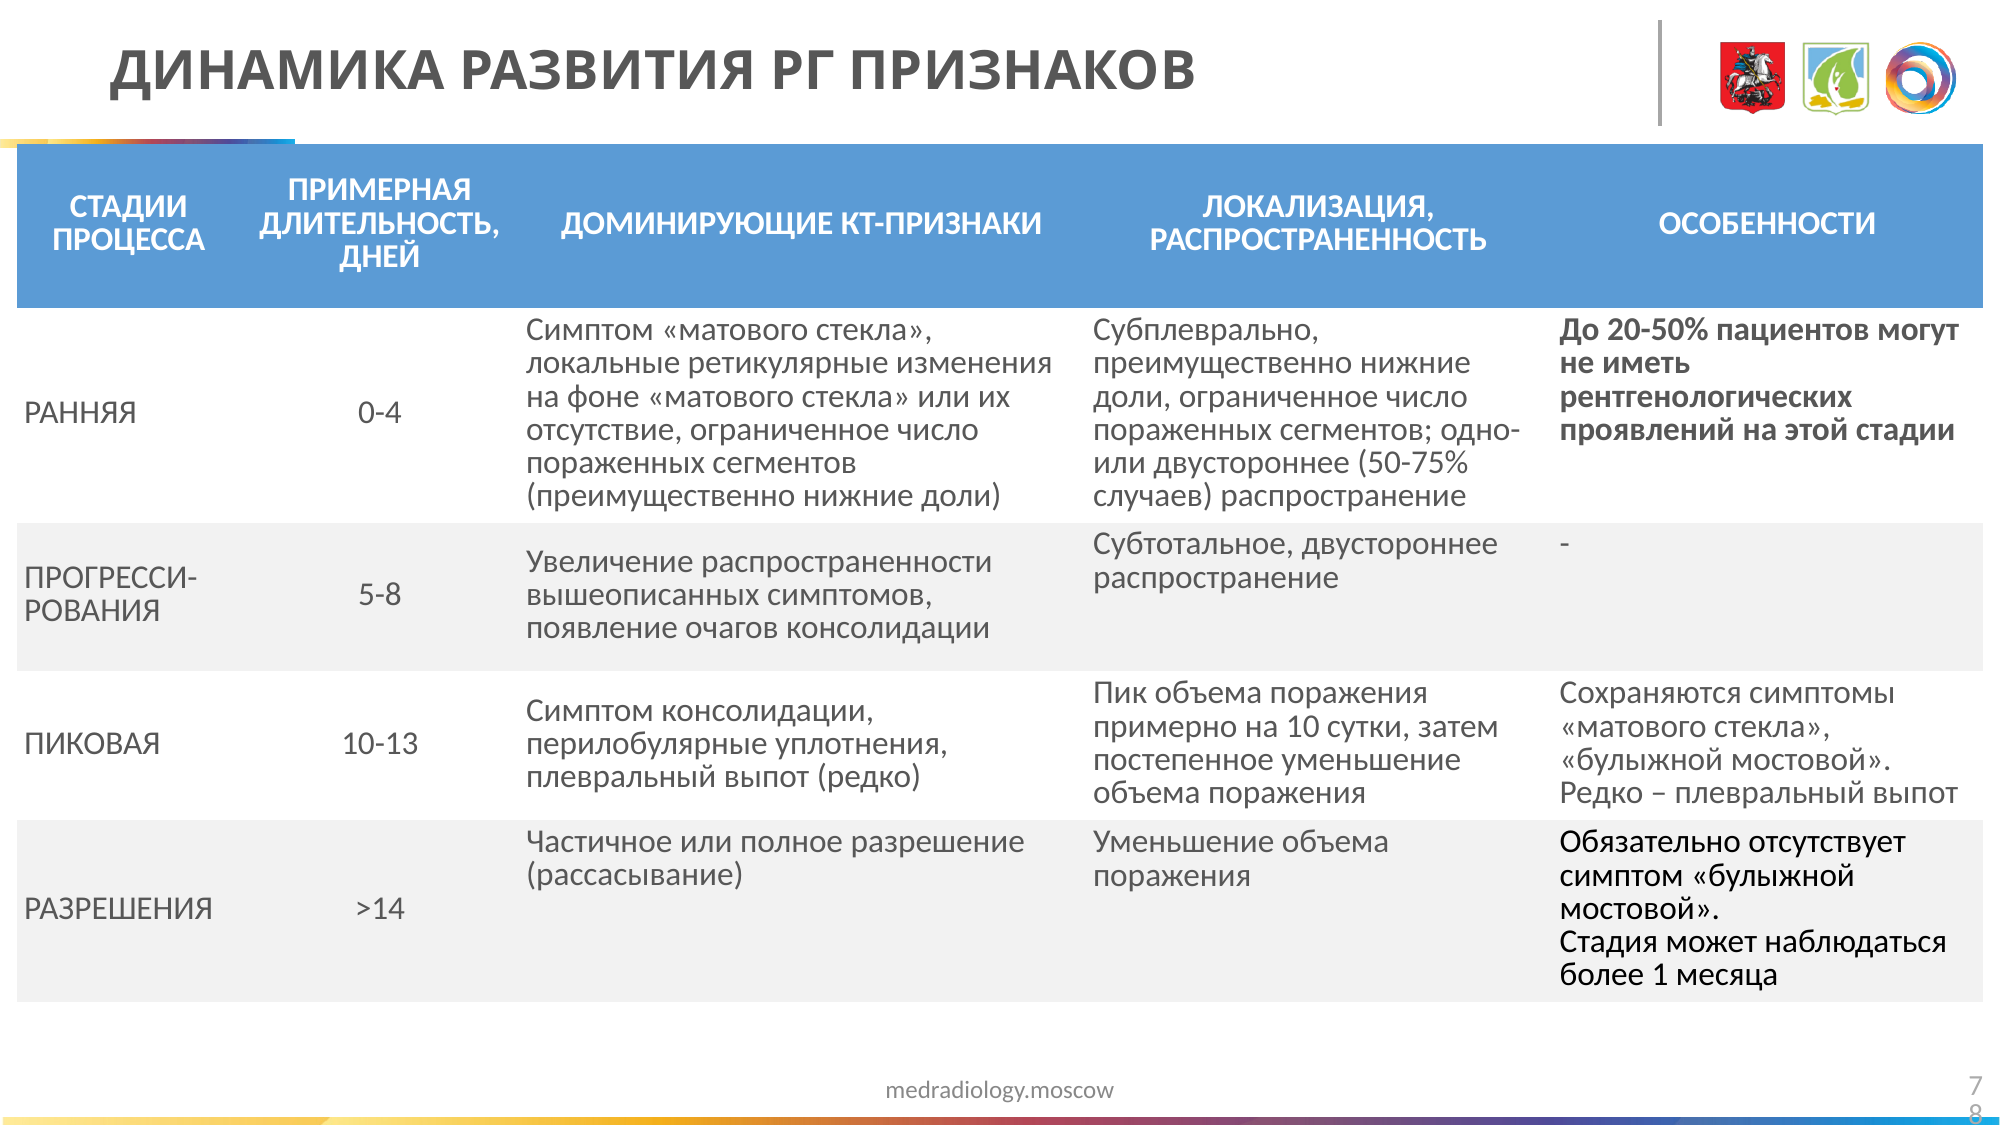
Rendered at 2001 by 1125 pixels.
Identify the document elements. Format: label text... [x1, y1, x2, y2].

picture [0, 139, 104, 148]
table_cell 0-4 [241, 308, 519, 523]
picture [1720, 28, 1968, 127]
title ДИНАМИКА РАЗВИТИЯ РГ ПРИЗНАКОВ [104, 0, 1594, 144]
table_cell Сохраняются симптомы «матового стекла», «булыжной мостовой». Редко – плевральный выпот [1552, 671, 1983, 820]
table_header ЛОКАЛИЗАЦИЯ, РАСПРОСТРАНЕННОСТЬ [1086, 144, 1552, 308]
table_cell РАЗРЕШЕНИЯ [17, 820, 241, 1002]
table_cell Уменьшение объема поражения [1086, 820, 1552, 1002]
table_cell >14 [241, 820, 519, 1002]
table_cell ПРОГРЕССИ-РОВАНИЯ [17, 523, 241, 671]
table_cell Симптом «матового стекла», локальные ретикулярные изменения на фоне «матового стекла» или их отсутствие, ограниченное число пораженных сегментов (преимущественно нижние доли) [519, 308, 1086, 523]
table_header ОСОБЕННОСТИ [1552, 144, 1983, 308]
table_cell Симптом консолидации, перилобулярные уплотнения, плевральный выпот (редко) [519, 671, 1086, 820]
table_cell Субплеврально, преимущественно нижние доли, ограниченное число пораженных сегментов; одно- или двустороннее (50-75% случаев) распространение [1086, 308, 1552, 523]
table_cell До 20-50% пациентов могут не иметь рентгенологических проявлений на этой стадии [1552, 308, 1983, 523]
table_cell Частичное или полное разрешение (рассасывание) [519, 820, 1086, 1002]
text_box medradiology.moscow [669, 1066, 1330, 1111]
table_cell Субтотальное, двустороннее распространение [1086, 523, 1552, 671]
table_cell Обязательно отсутствует симптом «булыжной мостовой». Стадия может наблюдаться более 1 месяца [1552, 820, 1983, 1002]
slide_number 78 [1953, 1060, 2000, 1107]
table_cell Пик объема поражения примерно на 10 сутки, затем постепенное уменьшение объема поражения [1086, 671, 1552, 820]
table_header ПРИМЕРНАЯ ДЛИТЕЛЬНОСТЬ, ДНЕЙ [241, 144, 519, 308]
table_cell - [1552, 523, 1983, 671]
table_cell РАННЯЯ [17, 308, 241, 523]
table_cell ПИКОВАЯ [17, 671, 241, 820]
table_header ДОМИНИРУЮЩИЕ КТ-ПРИЗНАКИ [519, 144, 1086, 308]
table_header СТАДИИ ПРОЦЕССА [17, 144, 241, 308]
table_cell Увеличение распространенности вышеописанных симптомов, появление очагов консолидации [519, 523, 1086, 671]
table_cell 10-13 [241, 671, 519, 820]
picture [0, 1117, 2000, 1125]
table_cell 5-8 [241, 523, 519, 671]
